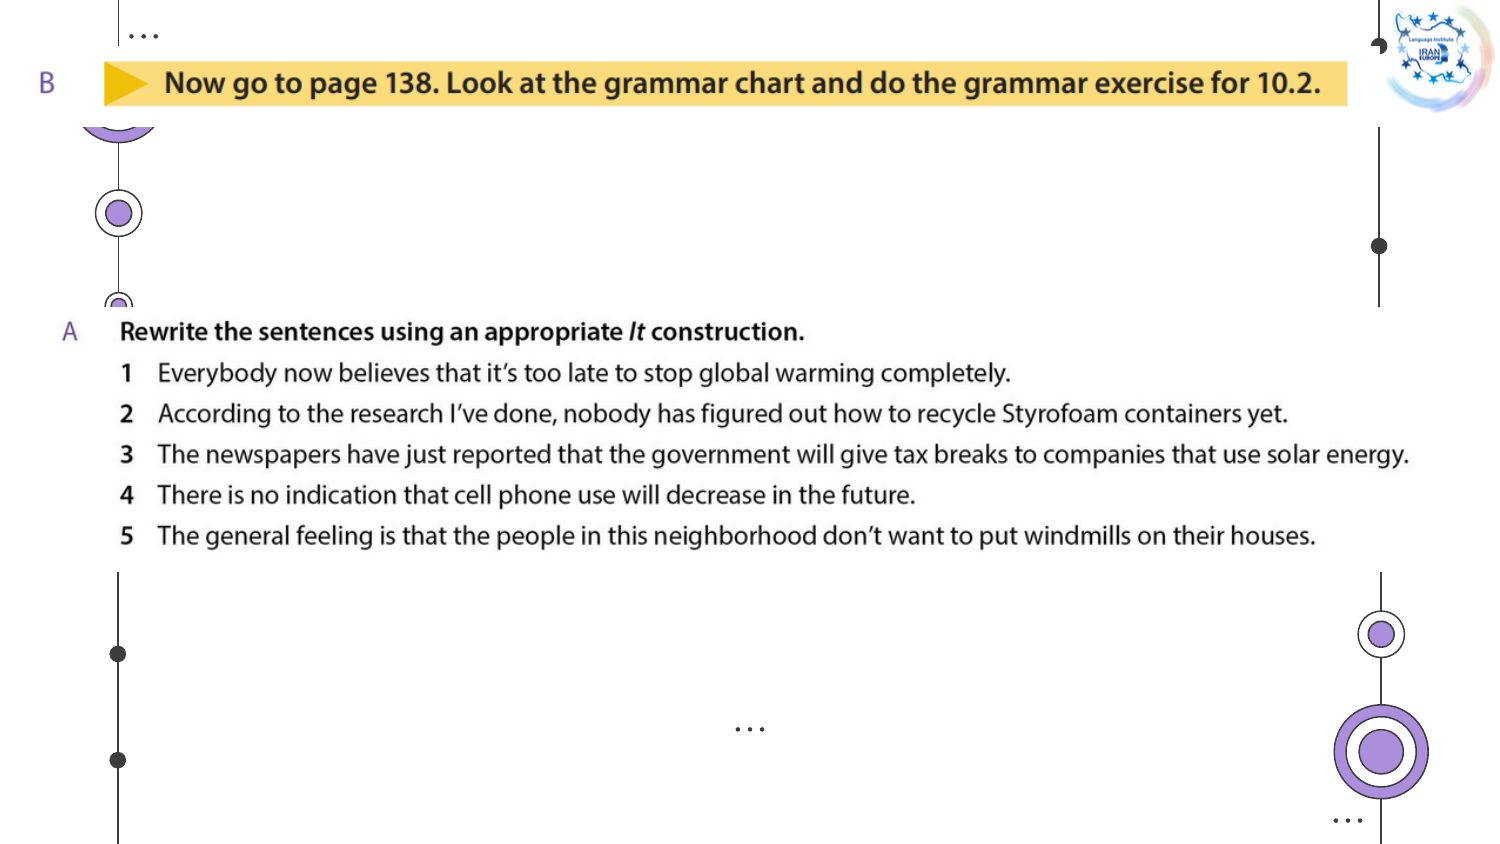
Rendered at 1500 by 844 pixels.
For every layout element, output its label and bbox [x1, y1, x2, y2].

picture [23, 0, 1500, 128]
picture [44, 306, 1441, 572]
